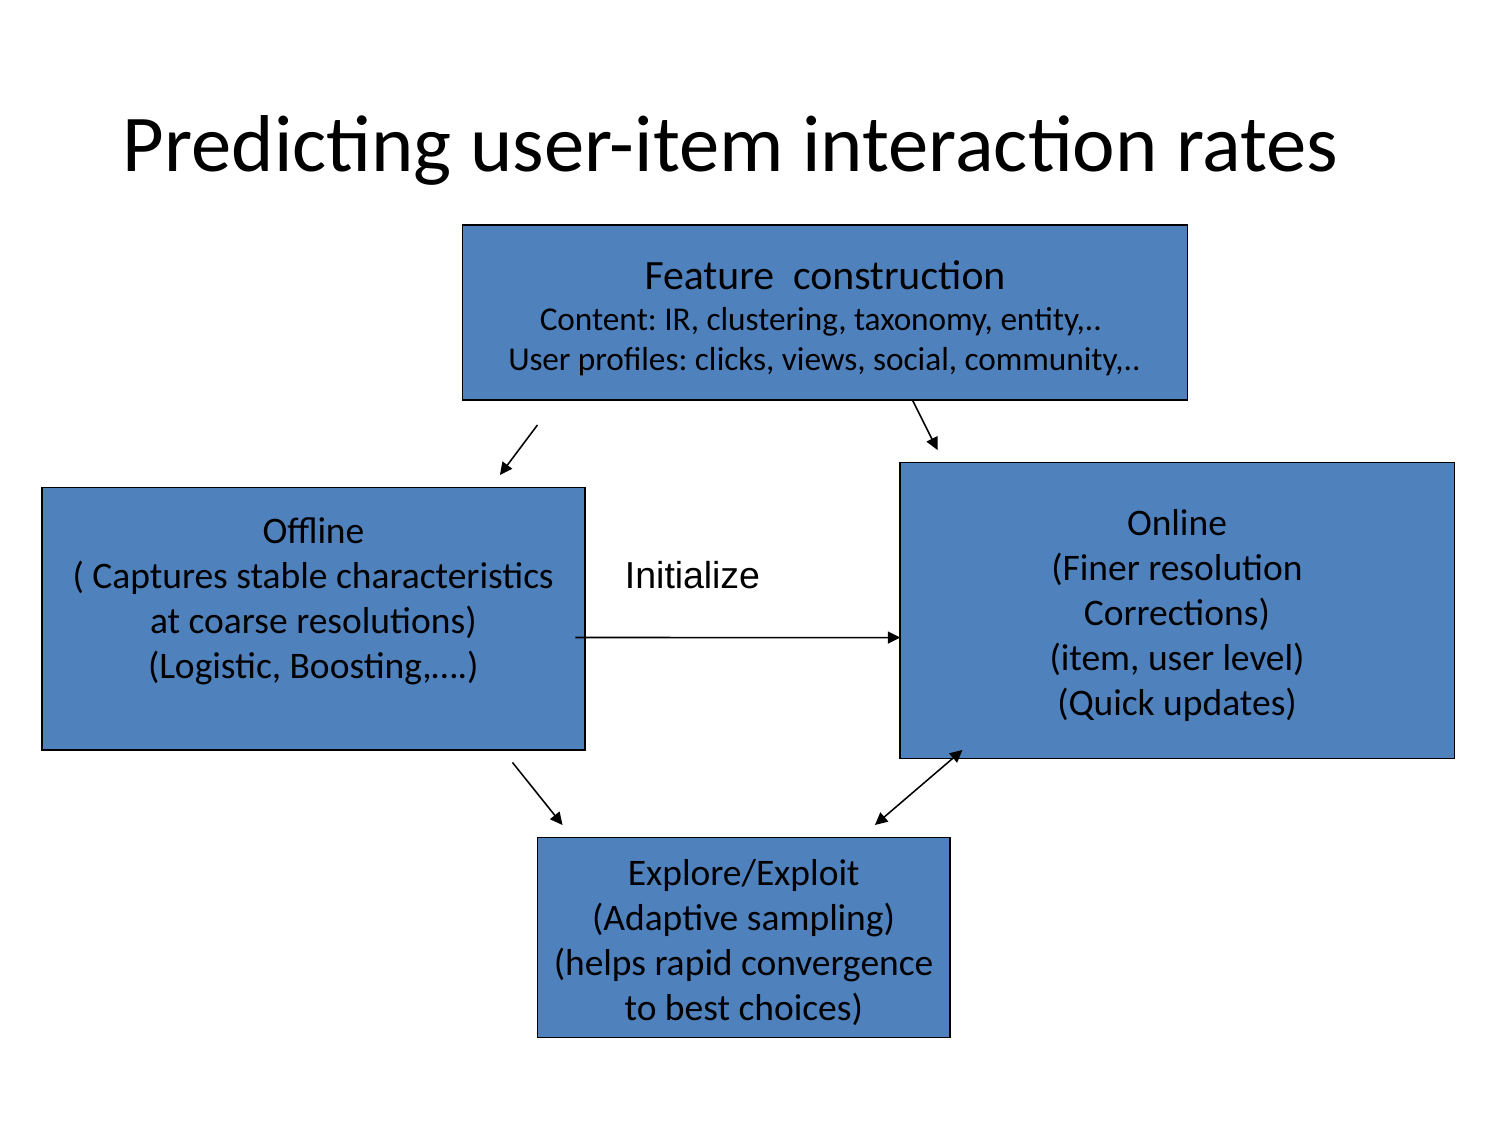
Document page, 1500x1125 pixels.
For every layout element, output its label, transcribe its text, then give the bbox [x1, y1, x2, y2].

text_box [575, 631, 901, 644]
text_box Feature construction Content: IR, clustering, taxonomy, entity,.. User profiles: clicks, views, social, community,.. [462, 224, 1188, 400]
text_box [912, 399, 938, 451]
text_box Initialize [610, 543, 775, 604]
text_box Explore/Exploit (Adaptive sampling) (helps rapid convergence to best choices) [537, 837, 950, 1038]
text_box [874, 750, 963, 826]
text_box Offline ( Captures stable characteristics at coarse resolutions) (Logistic, Boosting,….) [42, 487, 585, 750]
text_box [512, 762, 563, 826]
text_box [499, 424, 538, 475]
text_box Online (Finer resolution Corrections) (item, user level) (Quick updates) [899, 462, 1455, 759]
title Predicting user-item interaction rates [75, 45, 1425, 233]
